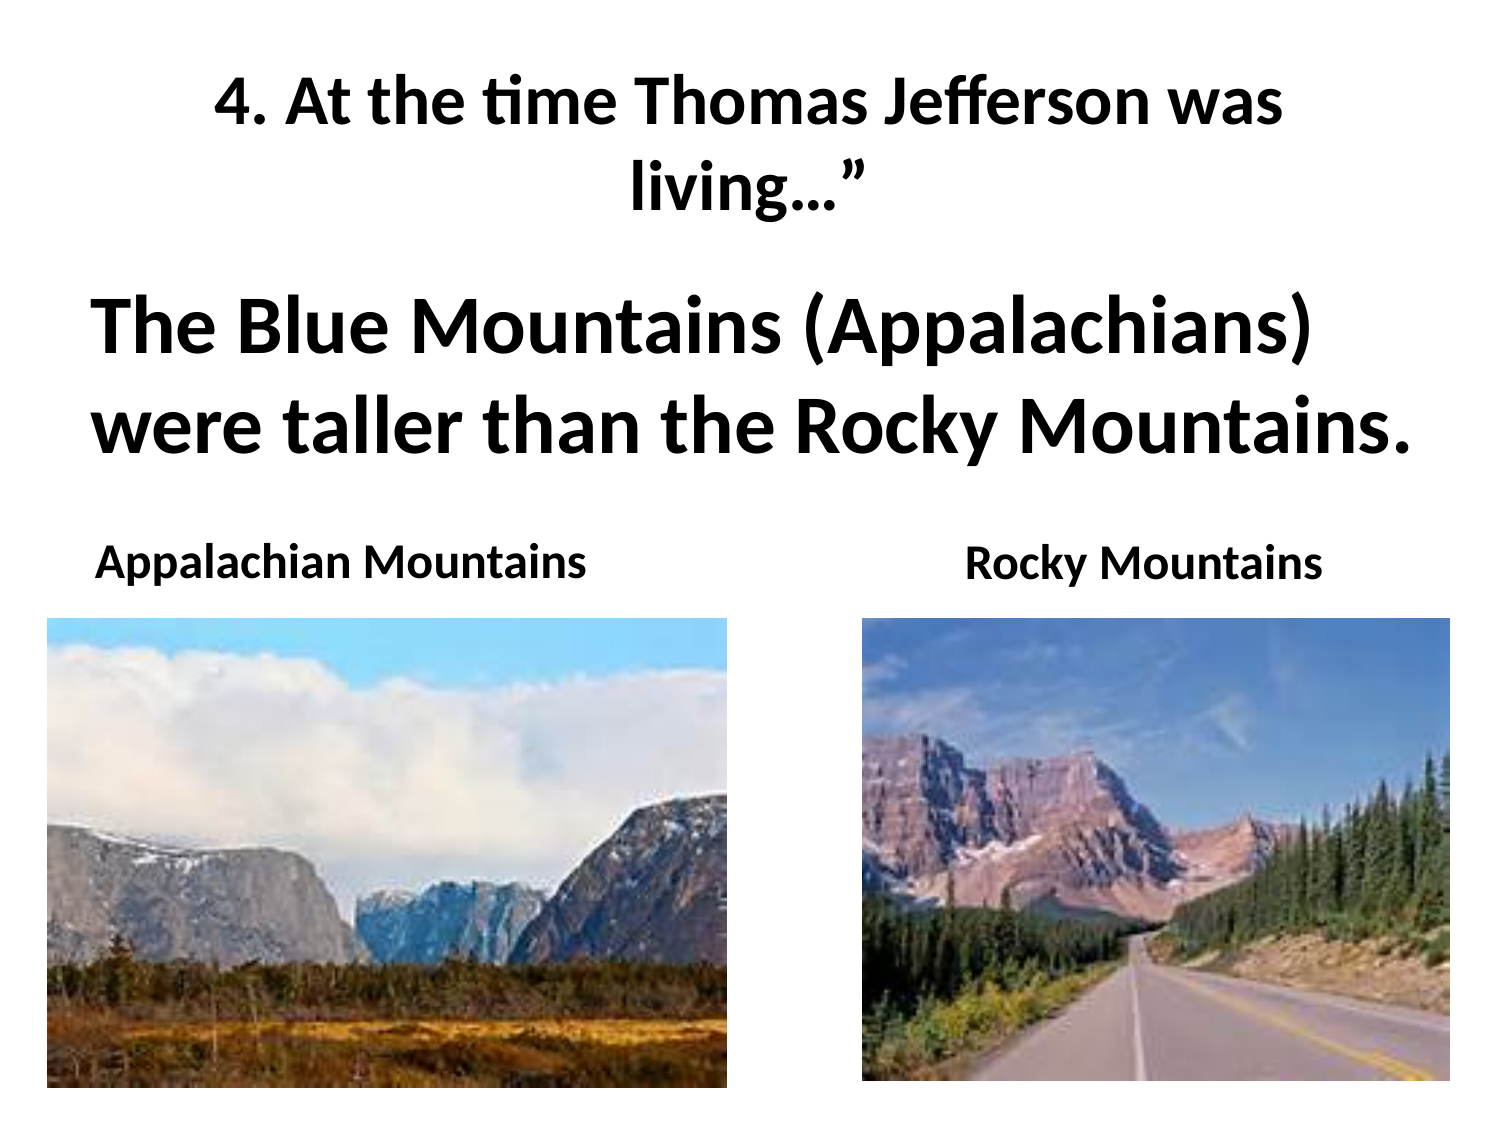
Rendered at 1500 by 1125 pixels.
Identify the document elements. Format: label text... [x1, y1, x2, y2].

text_box Appalachian Mountains [79, 521, 695, 597]
text_box Rocky Mountains [949, 522, 1400, 598]
picture [862, 618, 1451, 1082]
list The Blue Mountains (Appalachians) were taller than the Rocky Mountains. [75, 262, 1463, 500]
picture [47, 618, 727, 1088]
title 4. At the time Thomas Jefferson was living…” [75, 45, 1425, 233]
